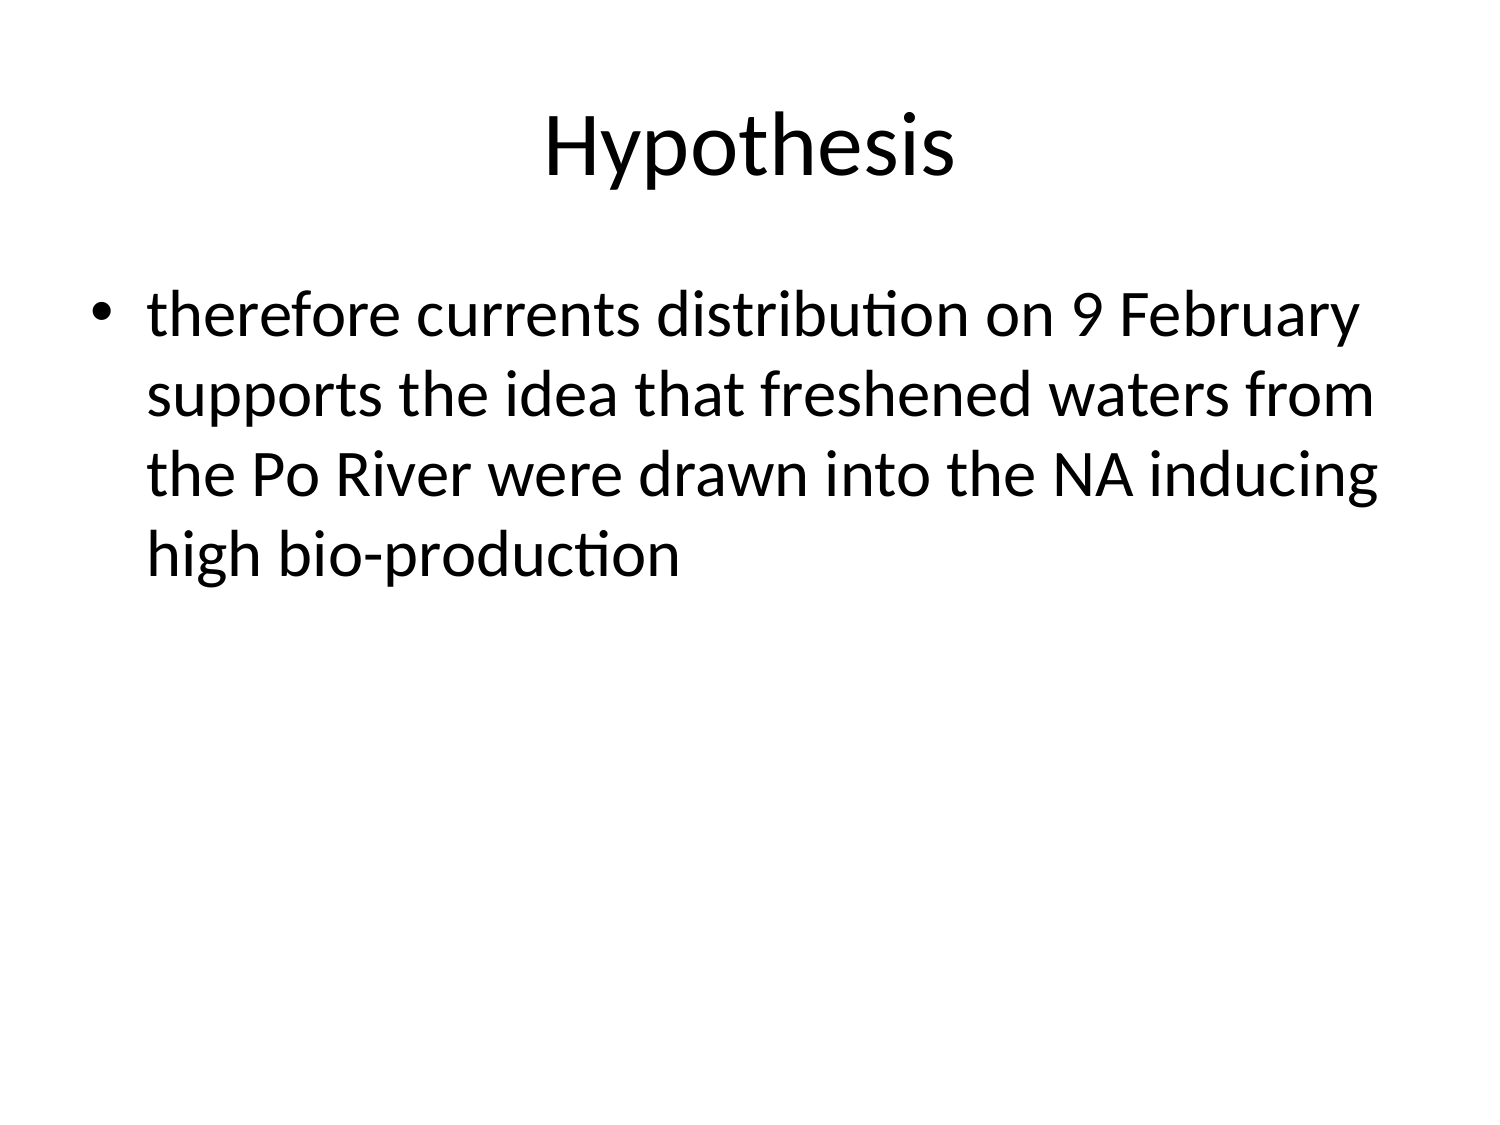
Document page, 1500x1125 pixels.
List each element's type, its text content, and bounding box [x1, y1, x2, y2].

title Hypothesis [75, 45, 1425, 233]
list therefore currents distribution on 9 February supports the idea that freshened waters from the Po River were drawn into the NA inducing high bio-production [75, 262, 1425, 1005]
